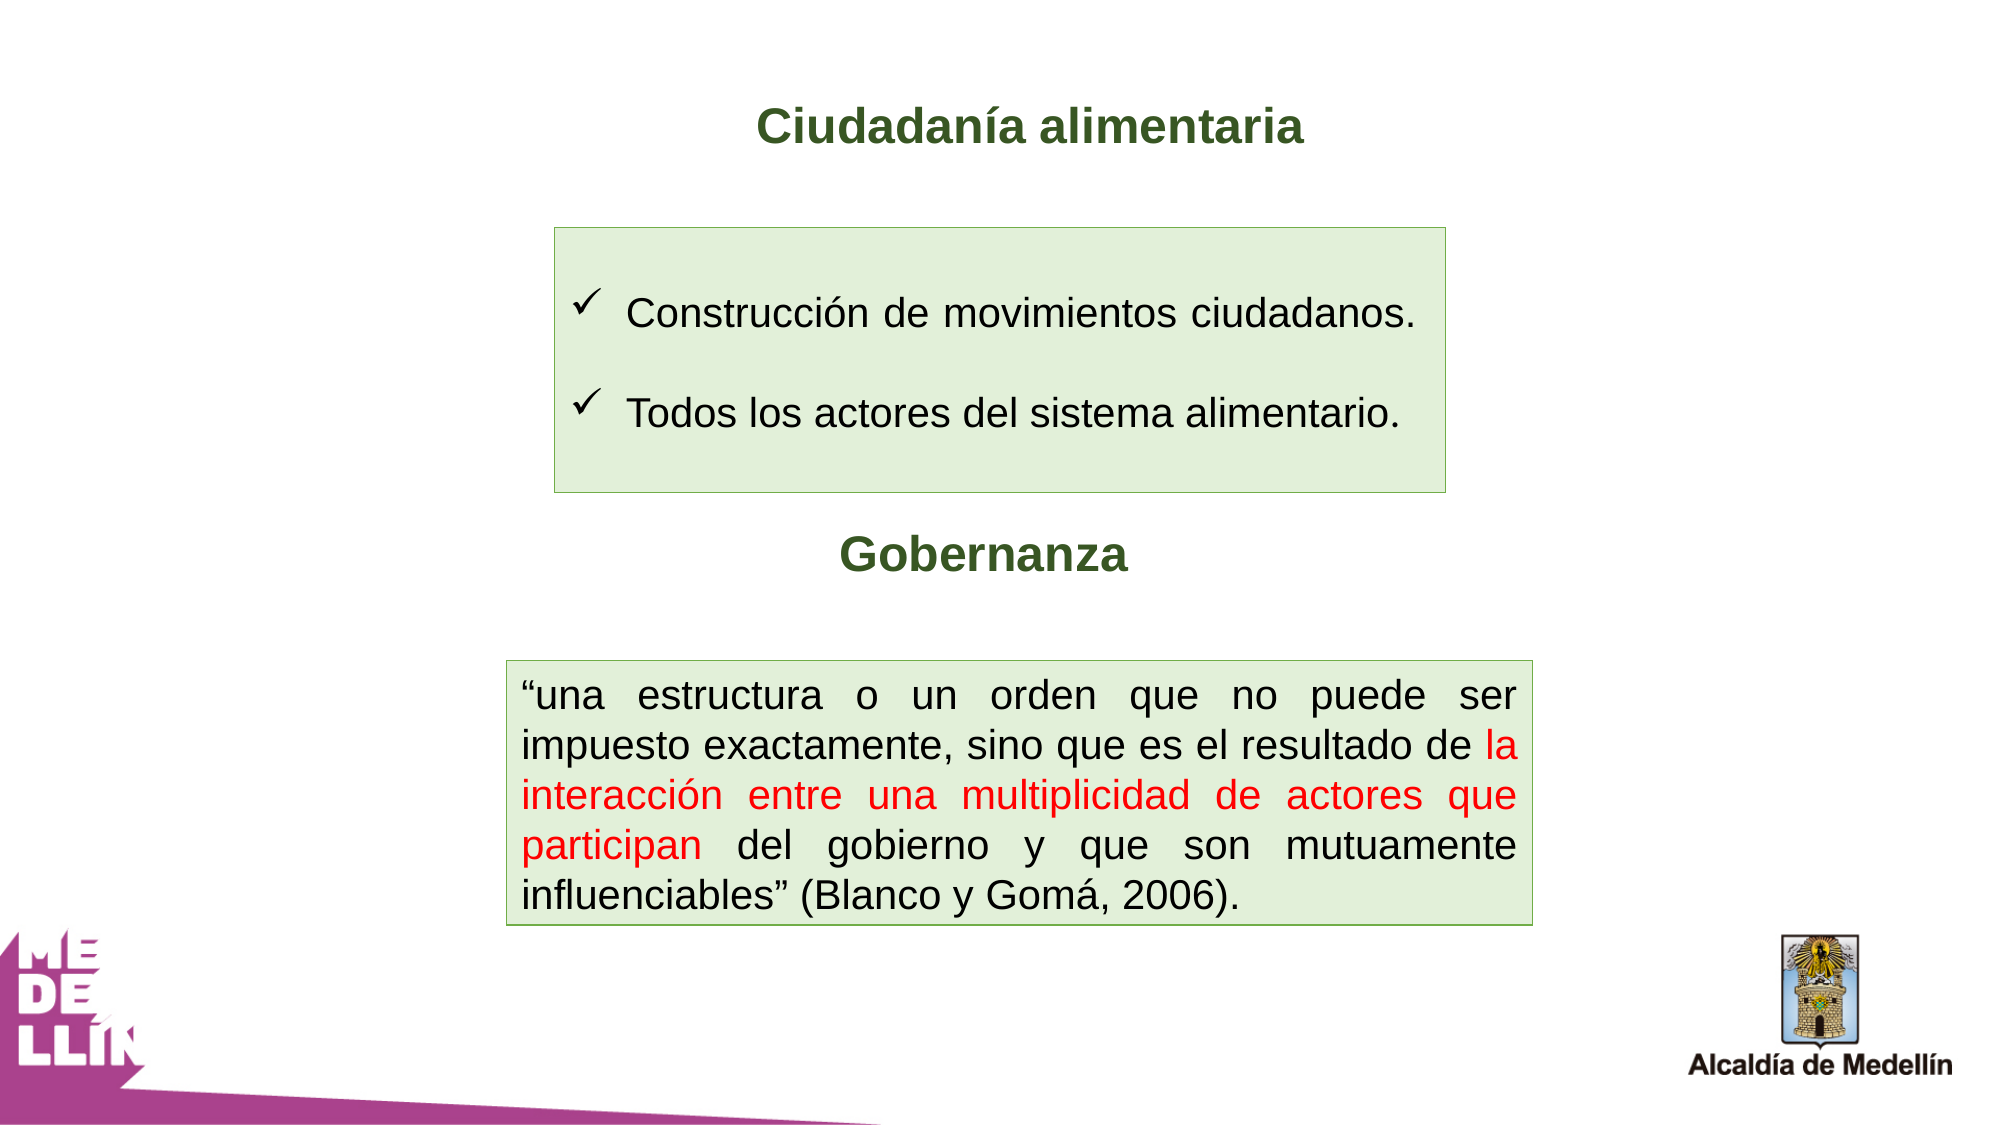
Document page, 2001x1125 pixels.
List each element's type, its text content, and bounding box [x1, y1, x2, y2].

text_box Gobernanza [824, 513, 1741, 659]
text_box Construcción de movimientos ciudadanos. Todos los actores del sistema alimentario. [554, 227, 1446, 493]
text_box Ciudadanía alimentaria [742, 85, 1658, 231]
picture [0, 0, 2001, 1125]
text_box “una estructura o un orden que no puede ser impuesto exactamente, sino que es el resultado de la interacción entre una multiplicidad de actores que participan del gobierno y que son mutuamente influenciables” (Blanco y Gomá, 2006). [506, 660, 1533, 926]
